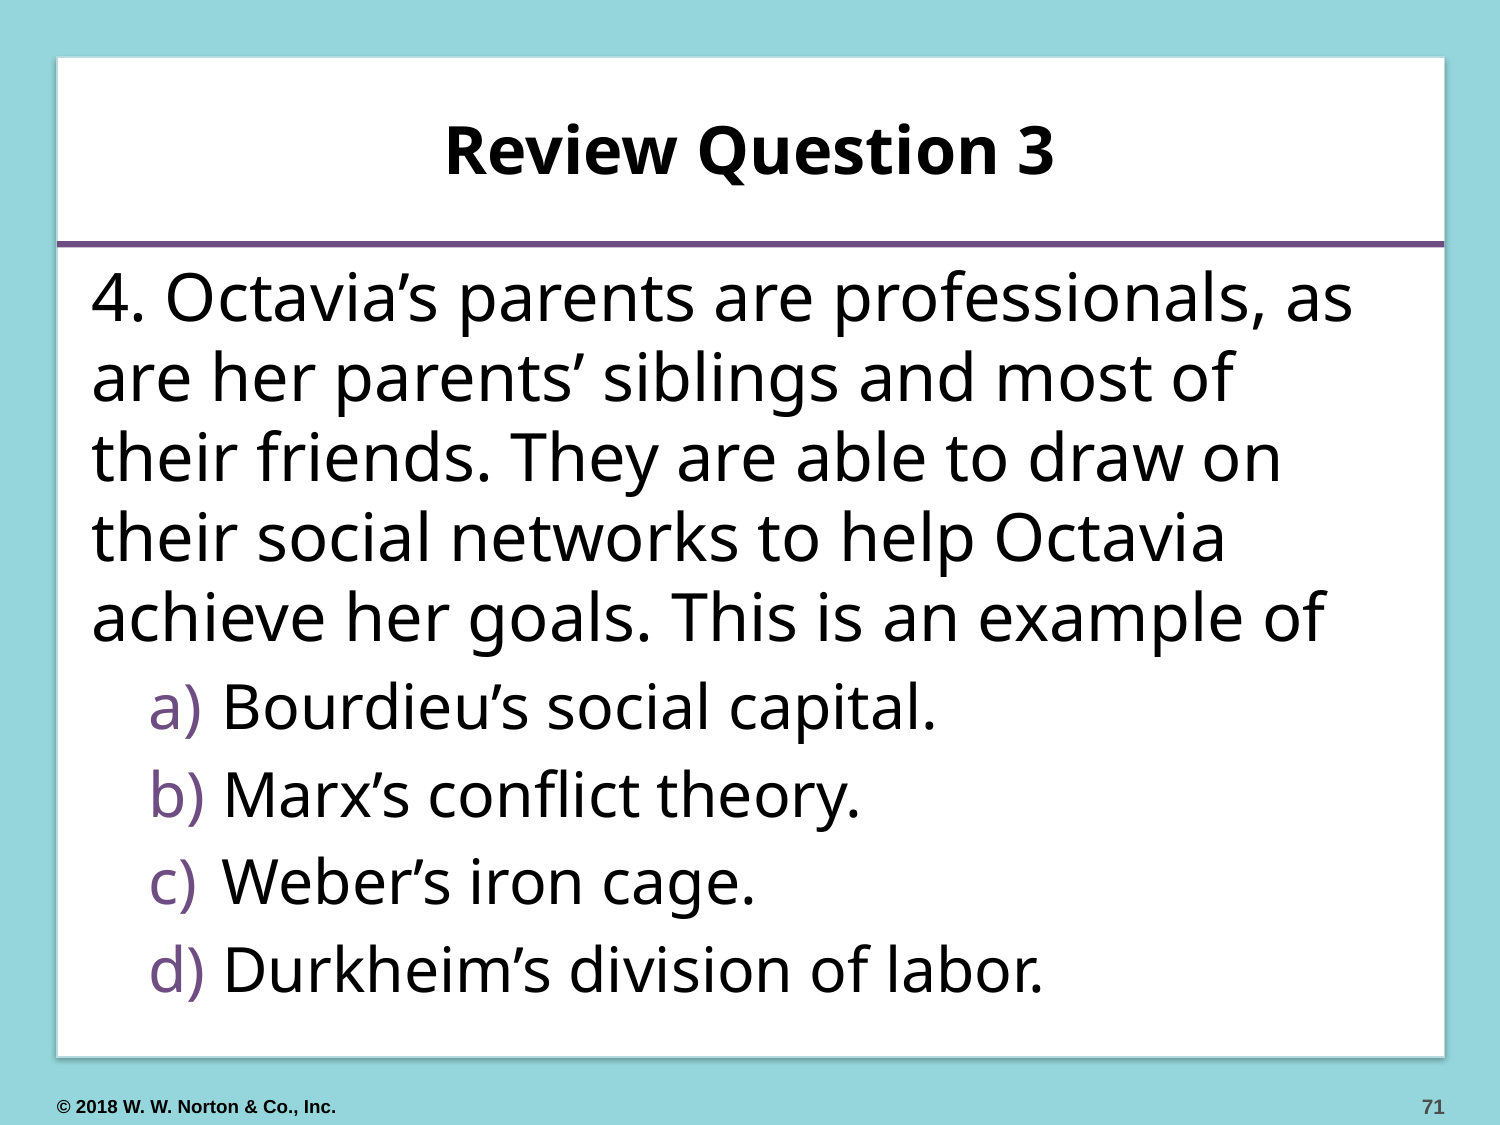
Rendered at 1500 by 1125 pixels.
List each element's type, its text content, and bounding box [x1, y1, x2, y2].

list 4. Octavia’s parents are professionals, as are her parents’ siblings and most of their friends. They are able to draw on their social networks to help Octavia achieve her goals. This is an example of Bourdieu’s social capital. Marx’s conflict theory. Weber’s iron cage. Durkheim’s division of labor. [76, 247, 1413, 1025]
title Review Question 3 [57, 57, 1443, 238]
